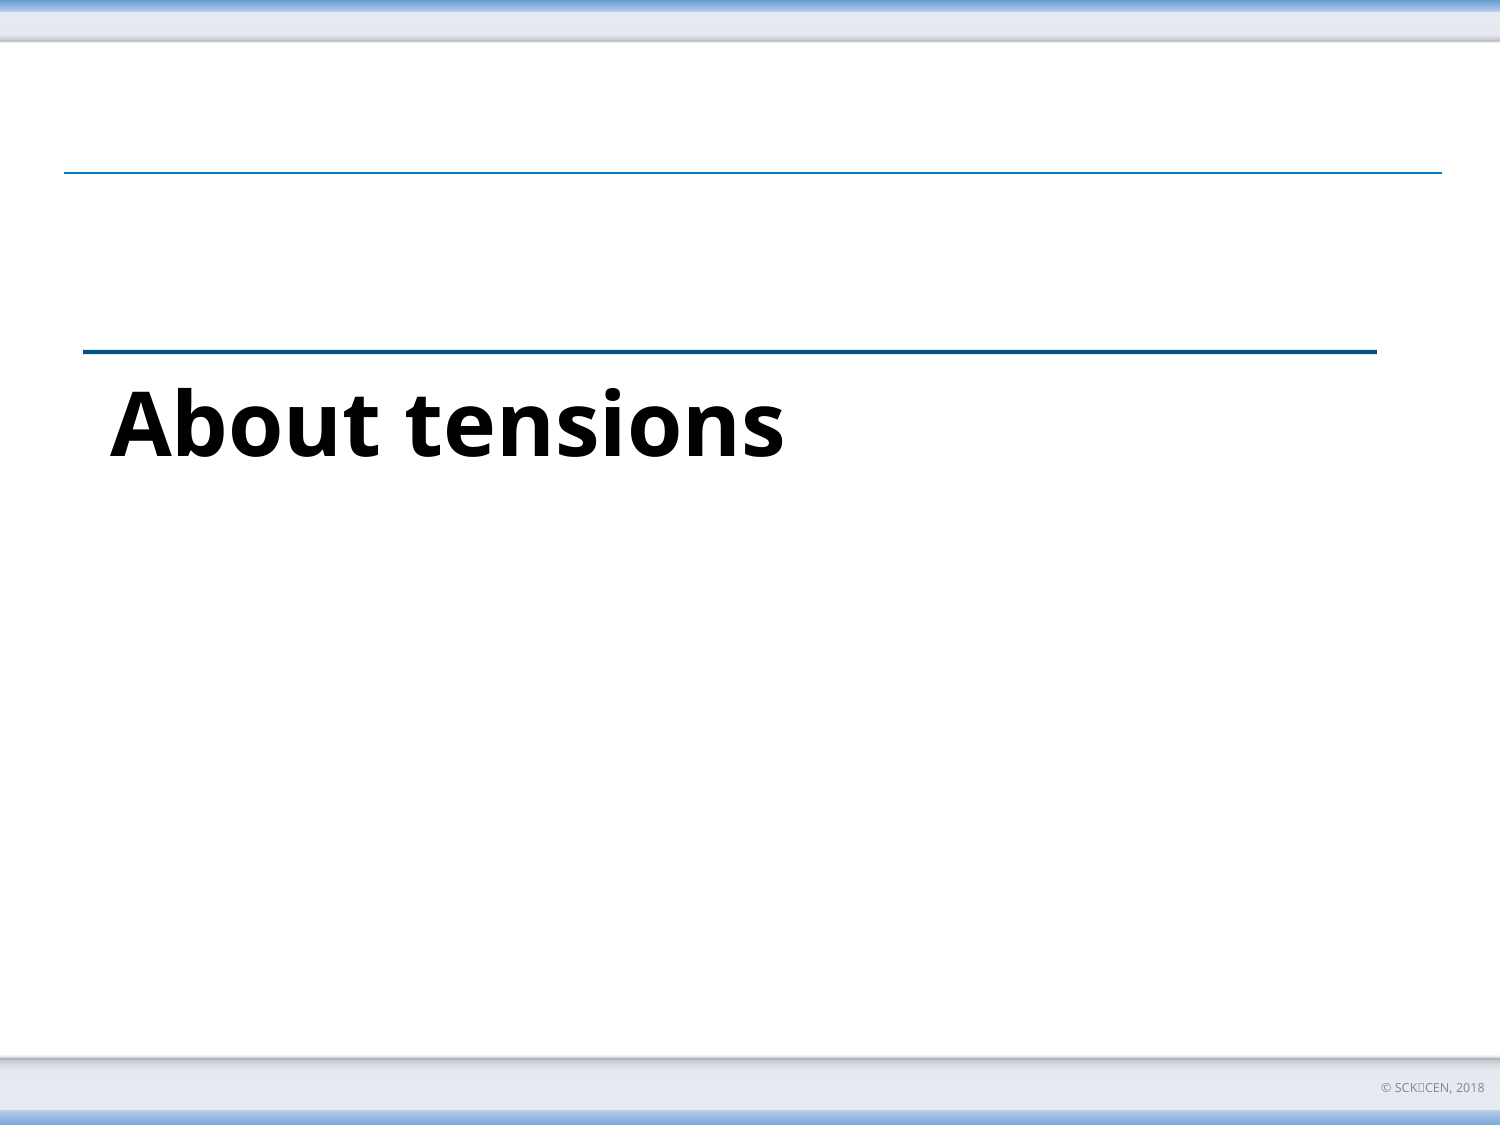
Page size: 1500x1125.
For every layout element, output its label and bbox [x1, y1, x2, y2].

picture [0, 0, 1500, 43]
picture [0, 1055, 1500, 1125]
text_box [82, 351, 1378, 516]
